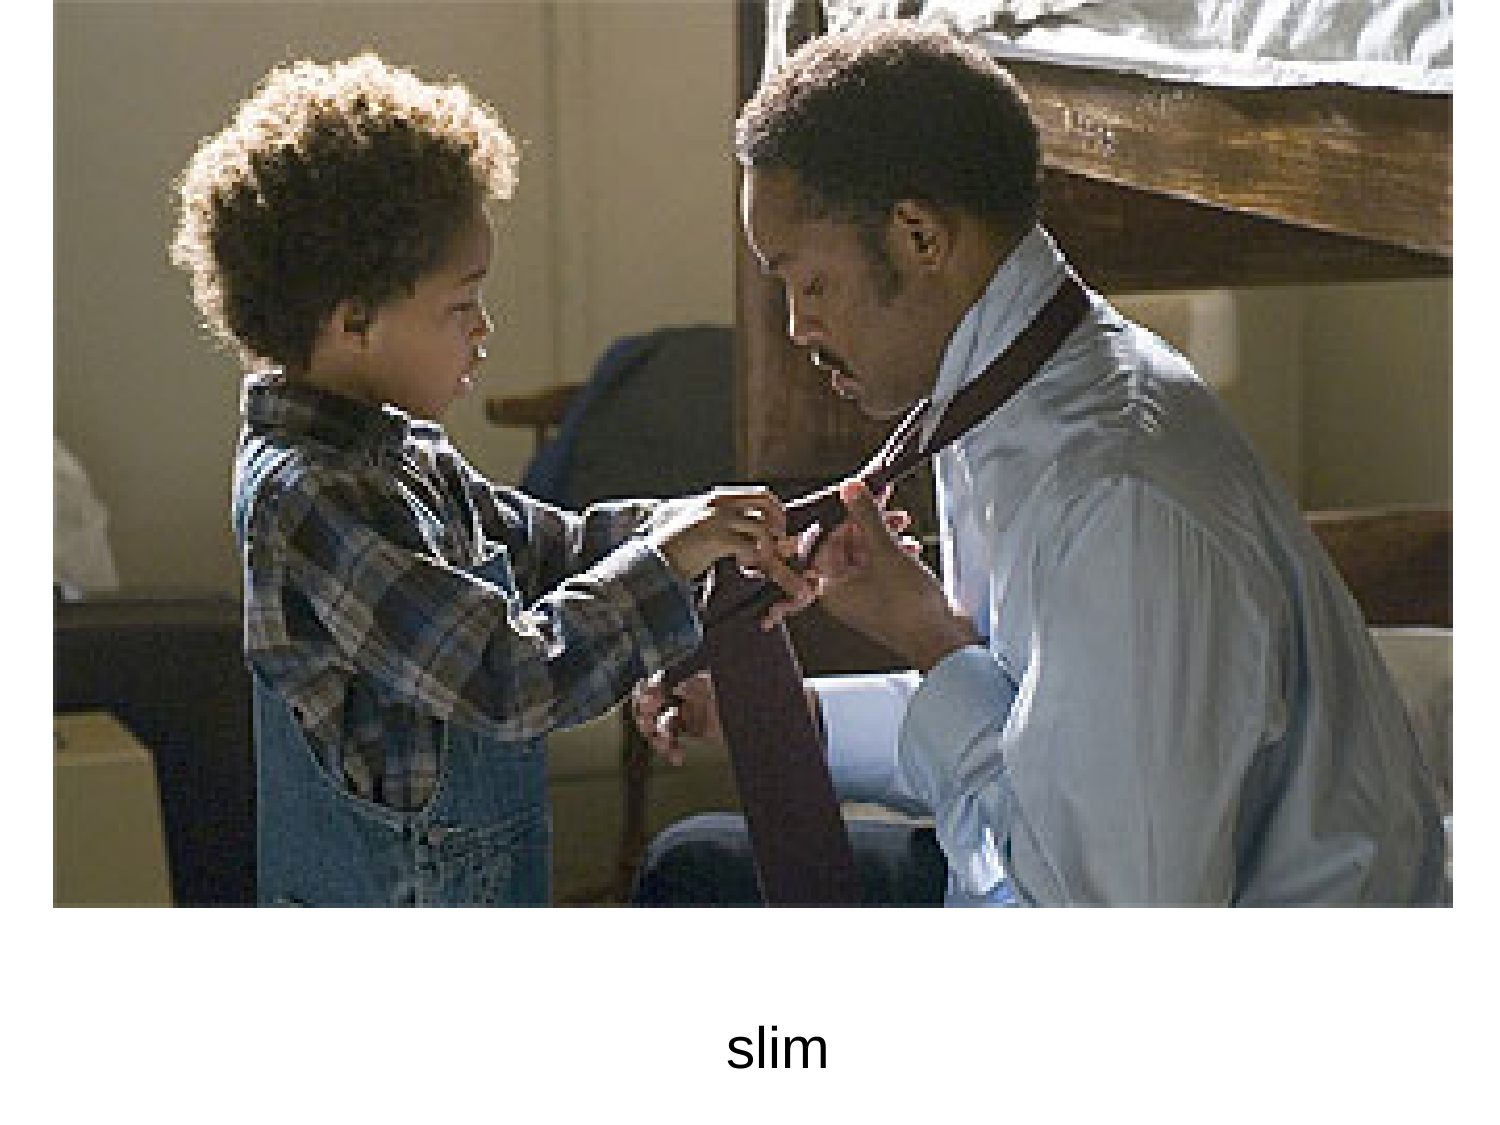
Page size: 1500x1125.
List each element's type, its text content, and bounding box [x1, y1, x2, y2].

text_box slim [711, 1002, 846, 1088]
picture [52, 0, 1454, 909]
